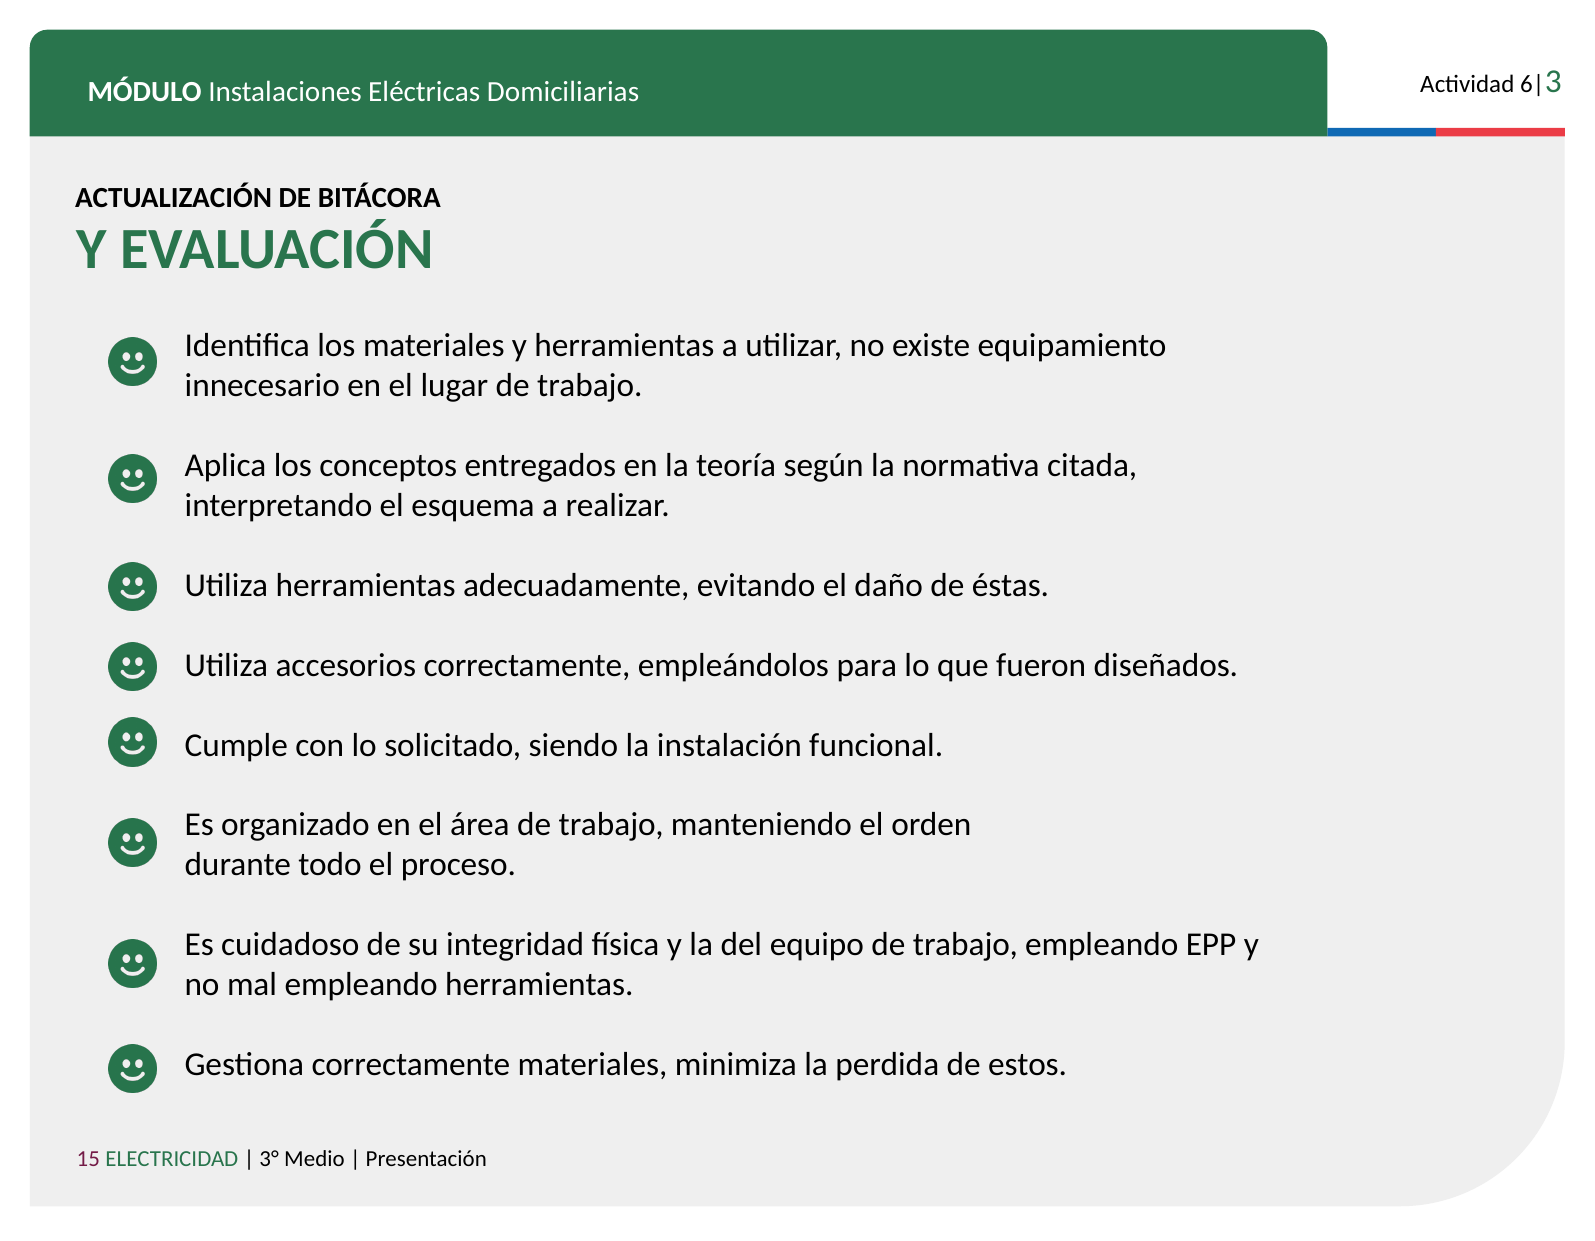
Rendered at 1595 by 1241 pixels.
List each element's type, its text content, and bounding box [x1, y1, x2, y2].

picture [108, 717, 157, 767]
picture [108, 1044, 157, 1094]
picture [108, 818, 157, 867]
text_box Identifica los materiales y herramientas a utilizar, no existe equipamiento innecesario en el lugar de trabajo. Aplica los conceptos entregados en la teoría según la normativa citada, interpretando el esquema a realizar. Utiliza herramientas adecuadamente, evitando el daño de éstas. Utiliza accesorios correctamente, empleándolos para lo que fueron diseñados. Cumple con lo solicitado, siendo la instalación funcional. Es organizado en el área de trabajo, manteniendo el orden durante todo el proceso. Es cuidadoso de su integridad física y la del equipo de trabajo, empleando EPP y no mal empleando herramientas. Gestiona correctamente materiales, minimiza la perdida de estos. [169, 316, 1298, 1090]
picture [108, 561, 157, 611]
picture [108, 453, 157, 503]
text_box Y EVALUACIÓN [61, 225, 1530, 278]
text_box ACTUALIZACIÓN DE BITÁCORA [60, 200, 832, 226]
picture [108, 939, 157, 989]
picture [108, 642, 157, 692]
picture [108, 337, 157, 386]
